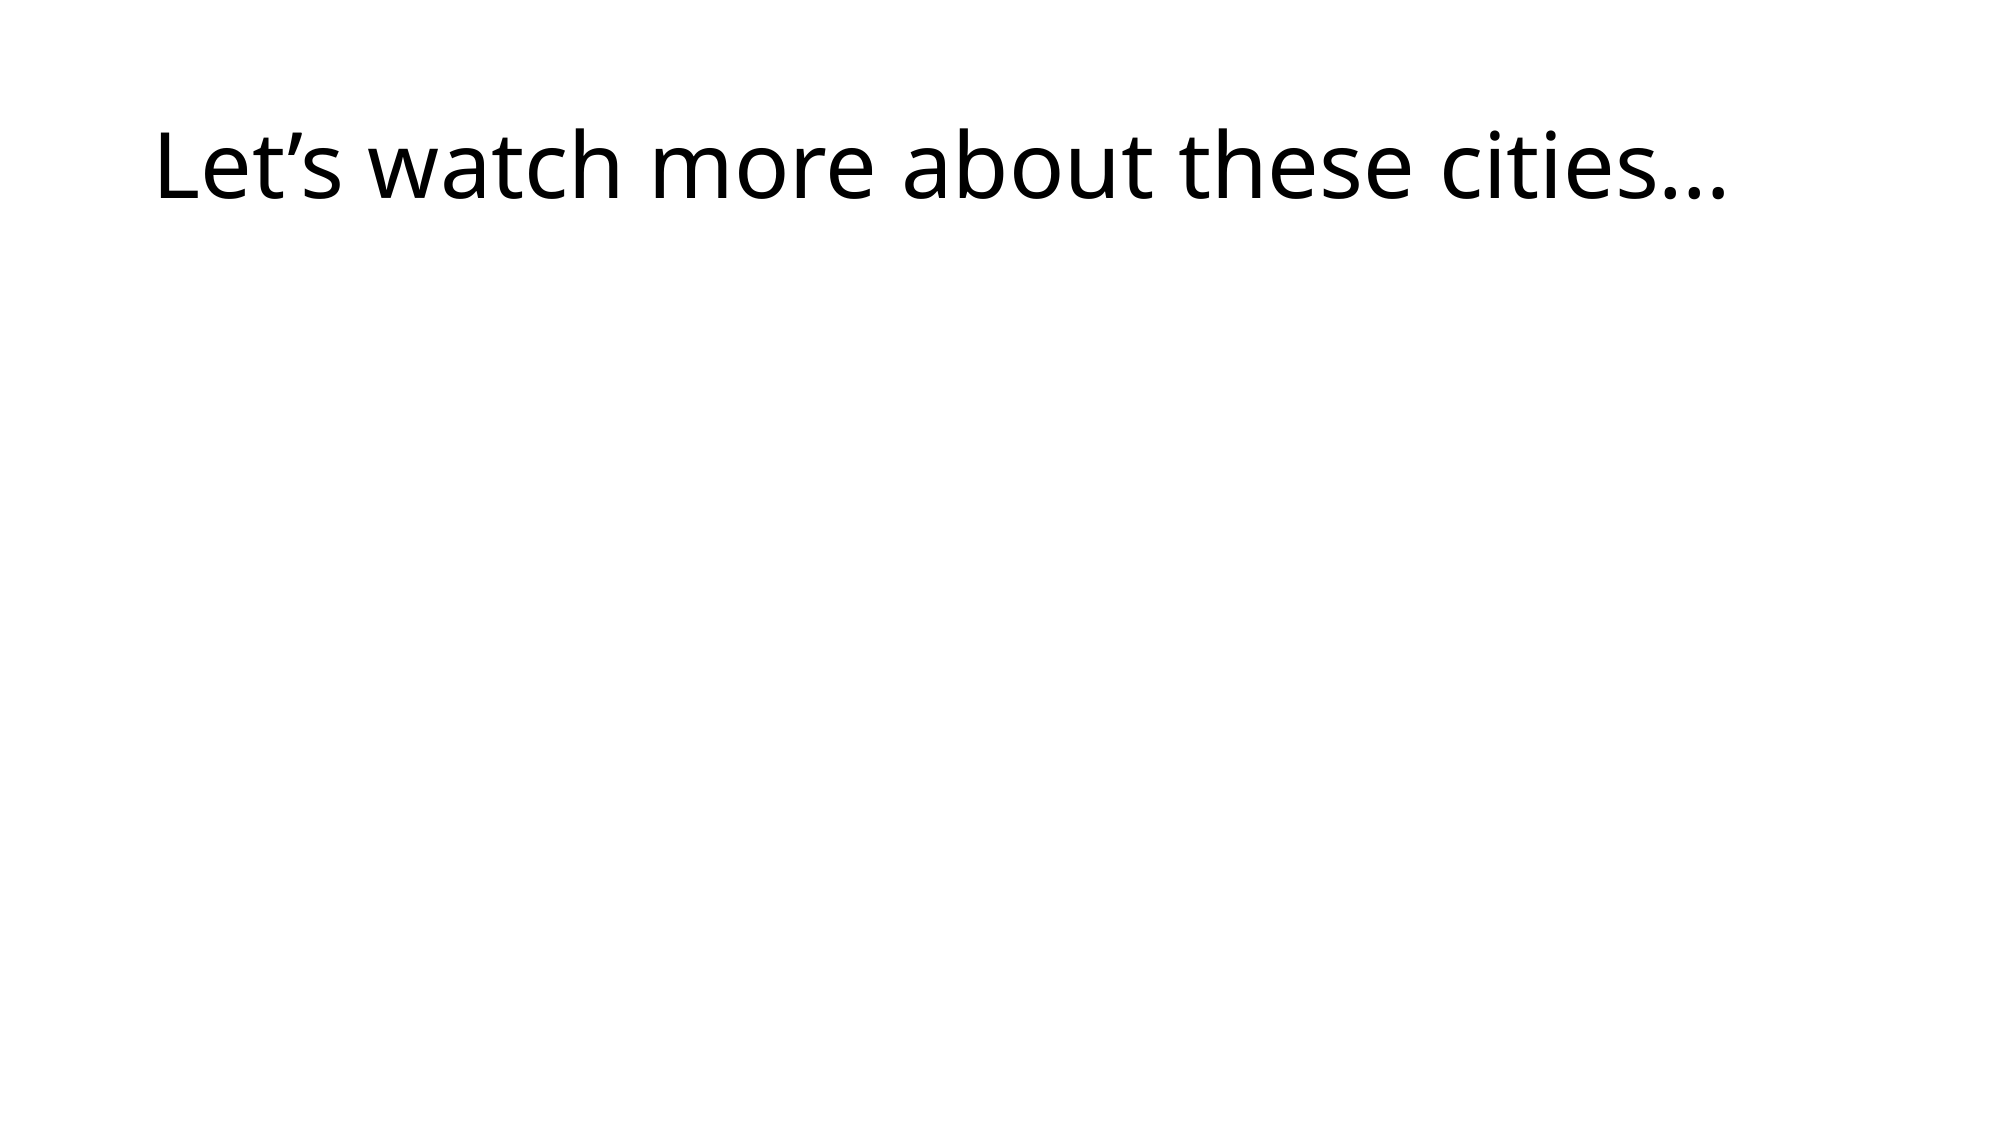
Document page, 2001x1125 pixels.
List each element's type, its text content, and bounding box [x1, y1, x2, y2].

title Let’s watch more about these cities… [137, 59, 1863, 278]
